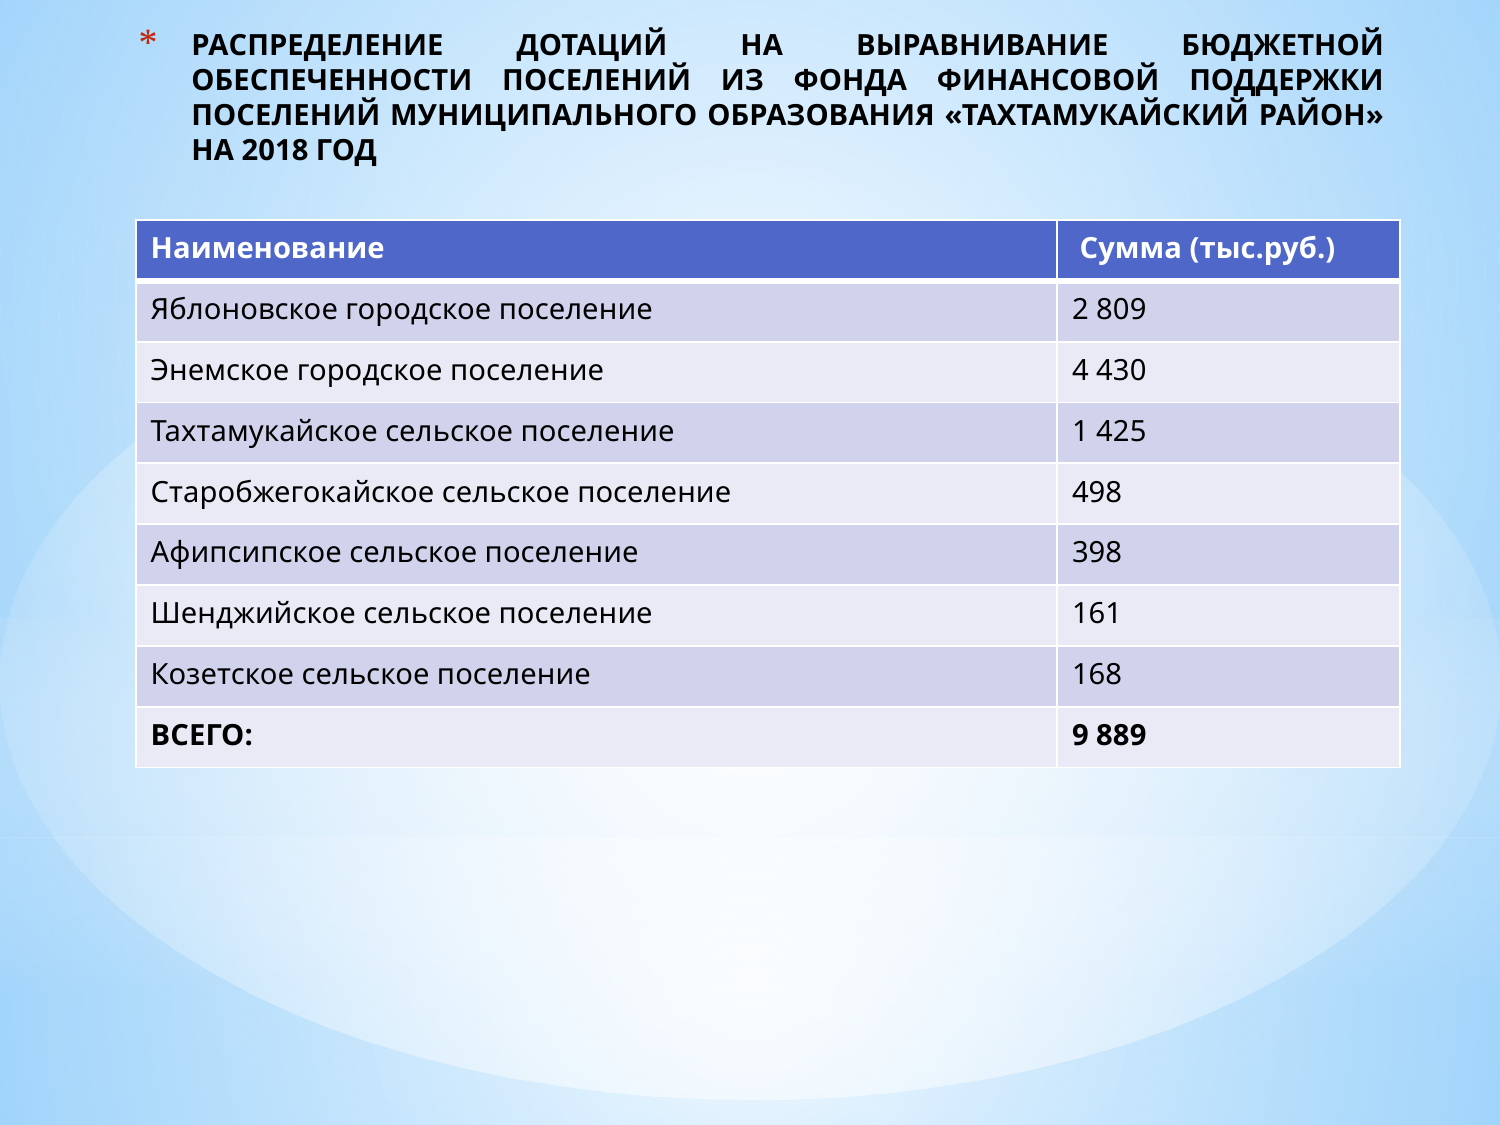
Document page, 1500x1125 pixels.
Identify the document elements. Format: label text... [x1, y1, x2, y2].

table_cell 398 [1058, 525, 1399, 584]
table_cell 2 809 [1058, 284, 1399, 341]
table_cell 168 [1058, 647, 1399, 706]
table_header Сумма (тыс.руб.) [1058, 221, 1399, 278]
title РАСПРЕДЕЛЕНИЕ ДОТАЦИЙ НА ВЫРАВНИВАНИЕ БЮДЖЕТНОЙ ОБЕСПЕЧЕННОСТИ ПОСЕЛЕНИЙ ИЗ ФОНДА ФИНАНСОВОЙ ПОДДЕРЖКИ ПОСЕЛЕНИЙ МУНИЦИПАЛЬНОГО ОБРАЗОВАНИЯ «ТАХТАМУКАЙСКИЙ РАЙОН» НА 2018 ГОД [123, 19, 1400, 207]
table_cell Энемское городское поселение [137, 343, 1056, 402]
table_cell 9 889 [1058, 708, 1399, 767]
table_cell ВСЕГО: [137, 708, 1056, 767]
table_cell Афипсипское сельское поселение [137, 525, 1056, 584]
table_cell Старобжегокайское сельское поселение [137, 464, 1056, 523]
table_cell Яблоновское городское поселение [137, 284, 1056, 341]
table_header Наименование [137, 221, 1056, 278]
table_cell 4 430 [1058, 343, 1399, 402]
table_cell 161 [1058, 586, 1399, 645]
table_cell Тахтамукайское сельское поселение [137, 403, 1056, 462]
table_cell 1 425 [1058, 403, 1399, 462]
table_cell Козетское сельское поселение [137, 647, 1056, 706]
table_cell Шенджийское сельское поселение [137, 586, 1056, 645]
table_cell 498 [1058, 464, 1399, 523]
